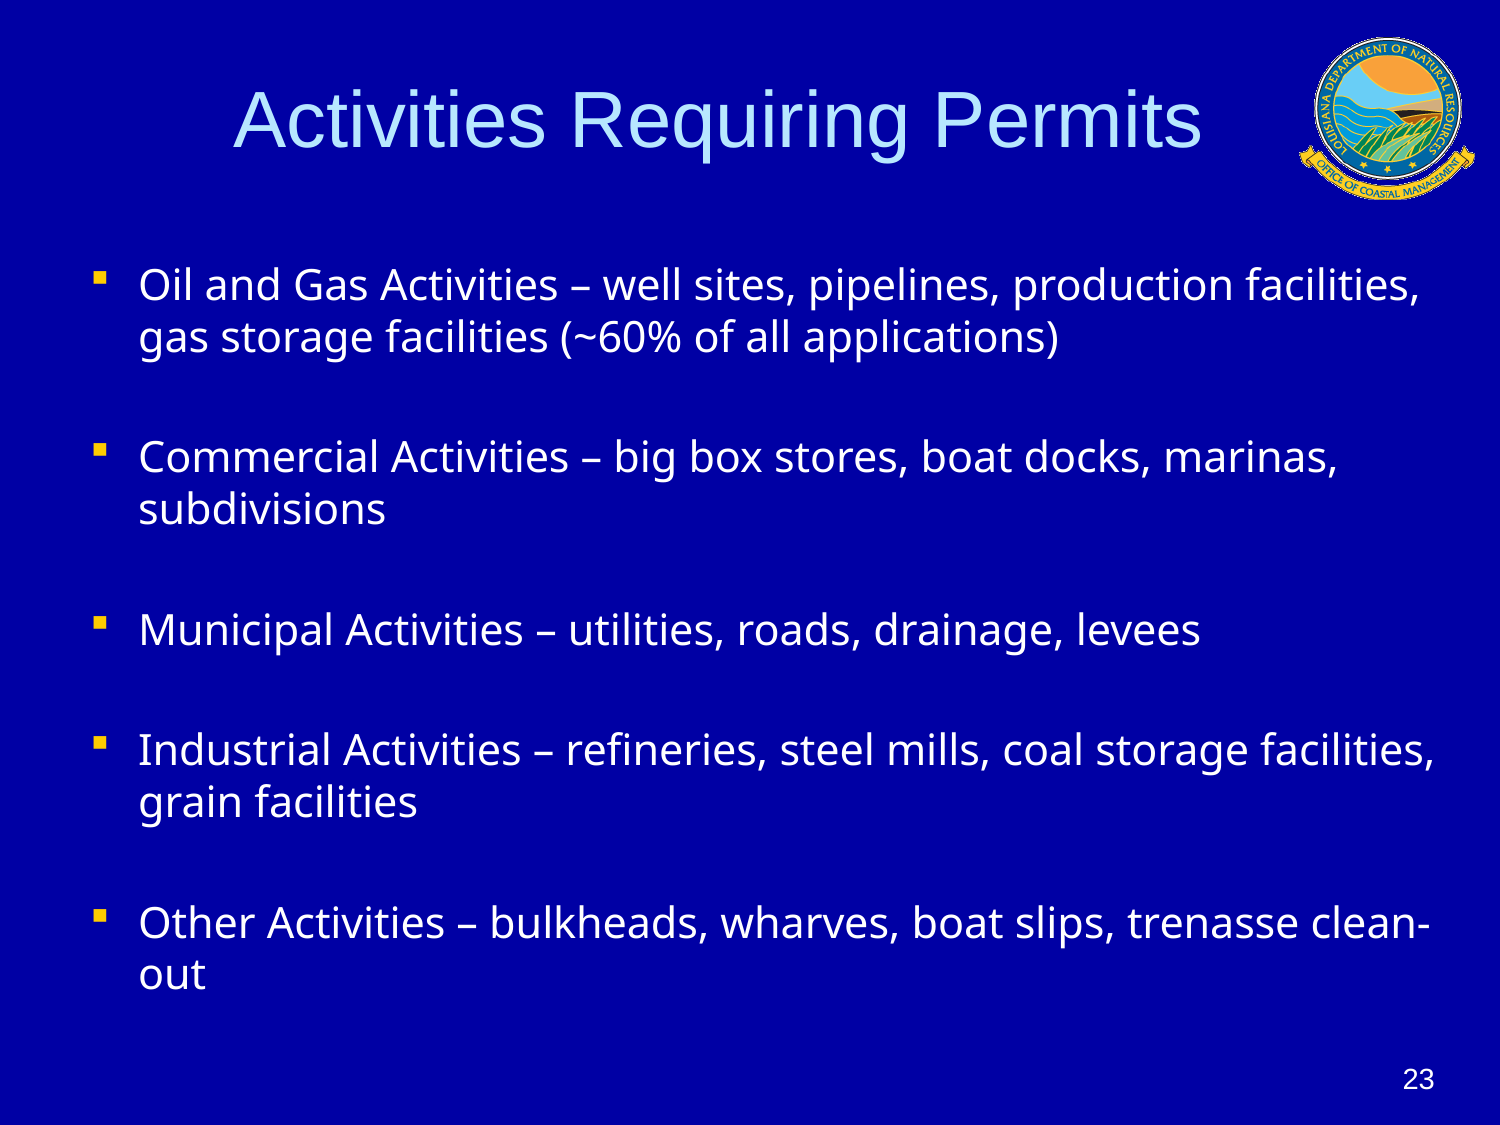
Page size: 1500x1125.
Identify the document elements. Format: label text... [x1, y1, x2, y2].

title Activities Requiring Permits [212, 46, 1226, 185]
slide_number 23 [1374, 1024, 1451, 1103]
picture [1299, 37, 1476, 201]
list Oil and Gas Activities – well sites, pipelines, production facilities, gas storage facilities (~60% of all applications) Commercial Activities – big box stores, boat docks, marinas, subdivisions Municipal Activities – utilities, roads, drainage, levees Industrial Activities – refineries, steel mills, coal storage facilities, grain facilities Other Activities – bulkheads, wharves, boat slips, trenasse clean-out [74, 249, 1476, 1013]
